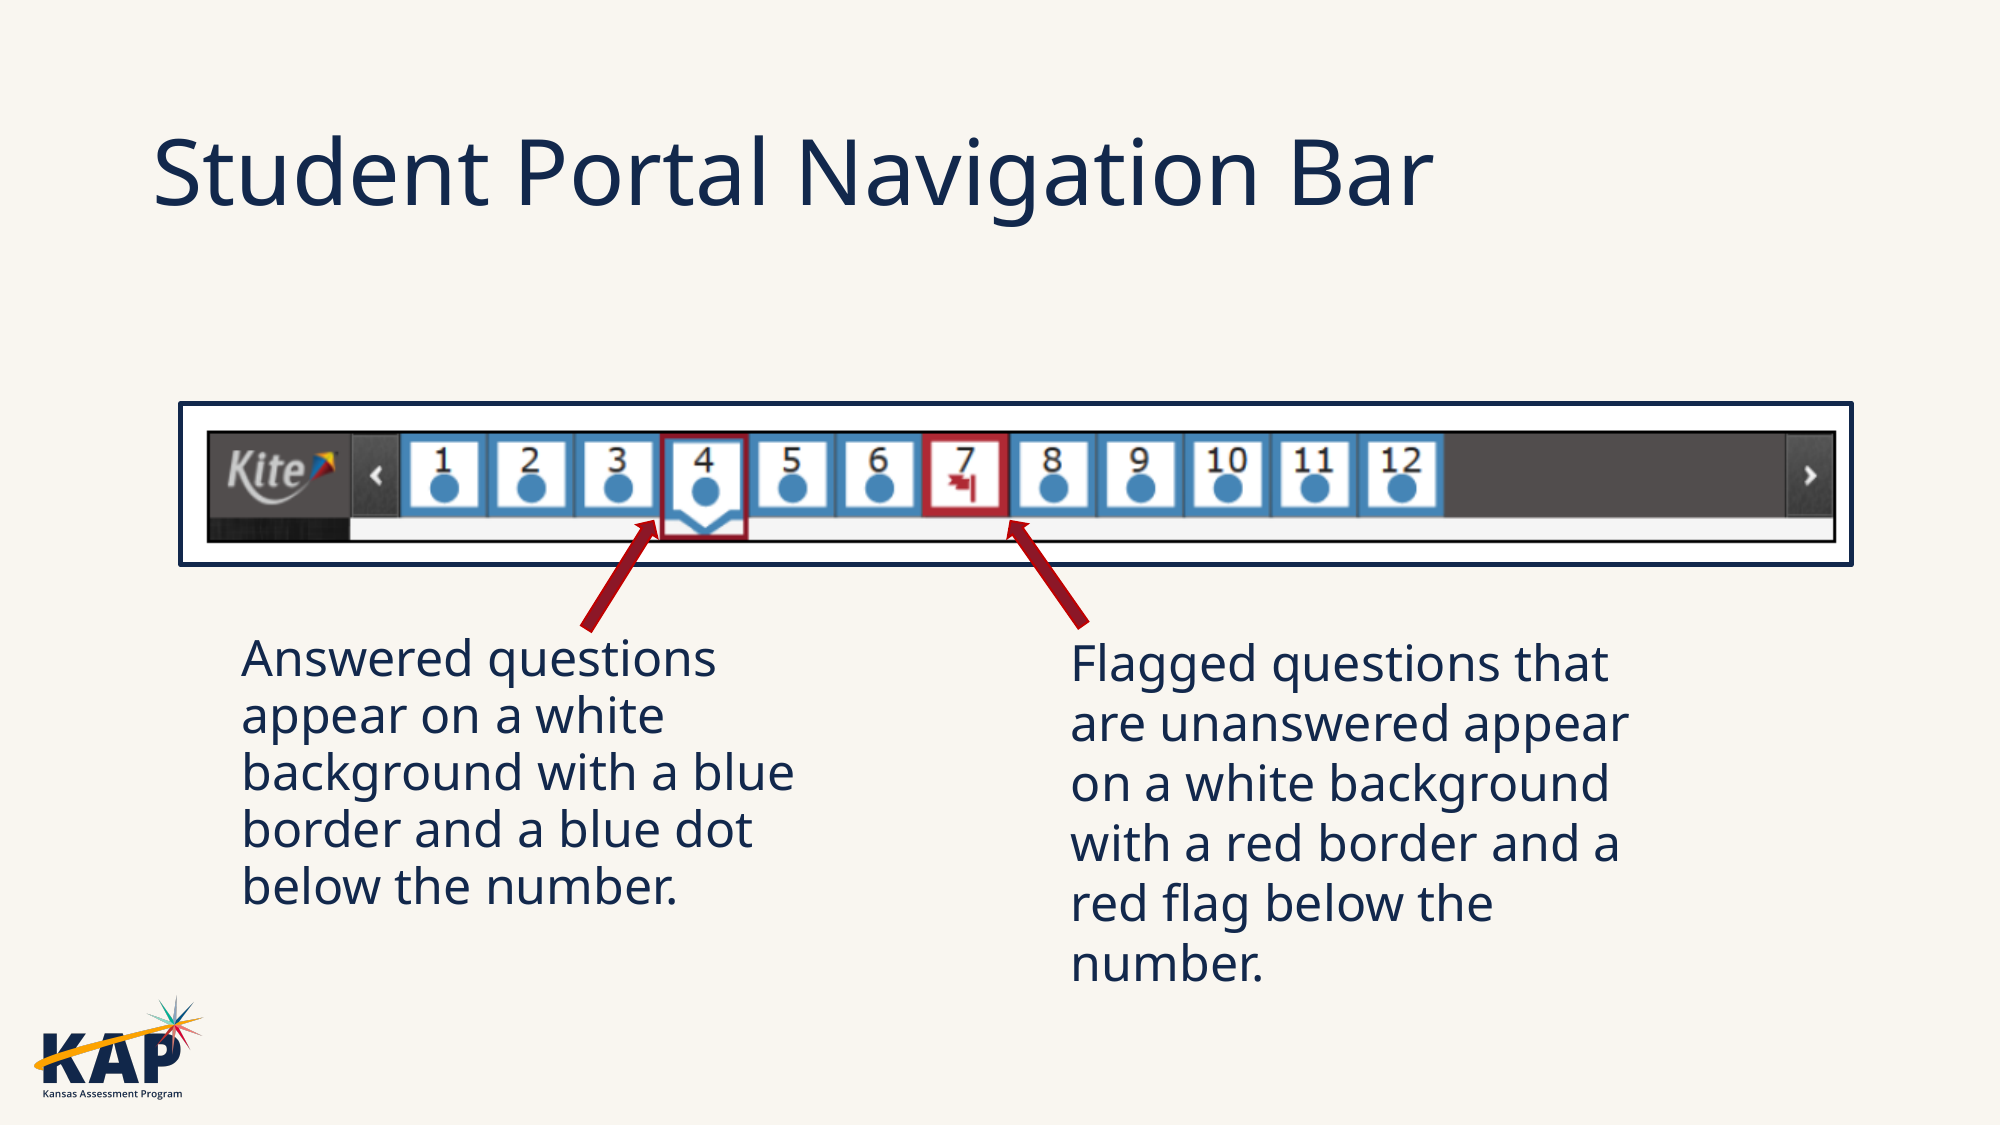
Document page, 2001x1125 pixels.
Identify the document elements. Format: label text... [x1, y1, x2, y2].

text_box Answered questions appear on a white background with a blue border and a blue dot below the number. [226, 623, 865, 981]
text_box [1031, 563, 1090, 630]
text_box [579, 563, 636, 634]
text_box Flagged questions that are unanswered appear on a white background with a red border and a red flag below the number. [1055, 623, 1687, 999]
title Student Portal Navigation Bar [137, 59, 1863, 278]
picture [32, 989, 206, 1105]
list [182, 405, 1850, 563]
